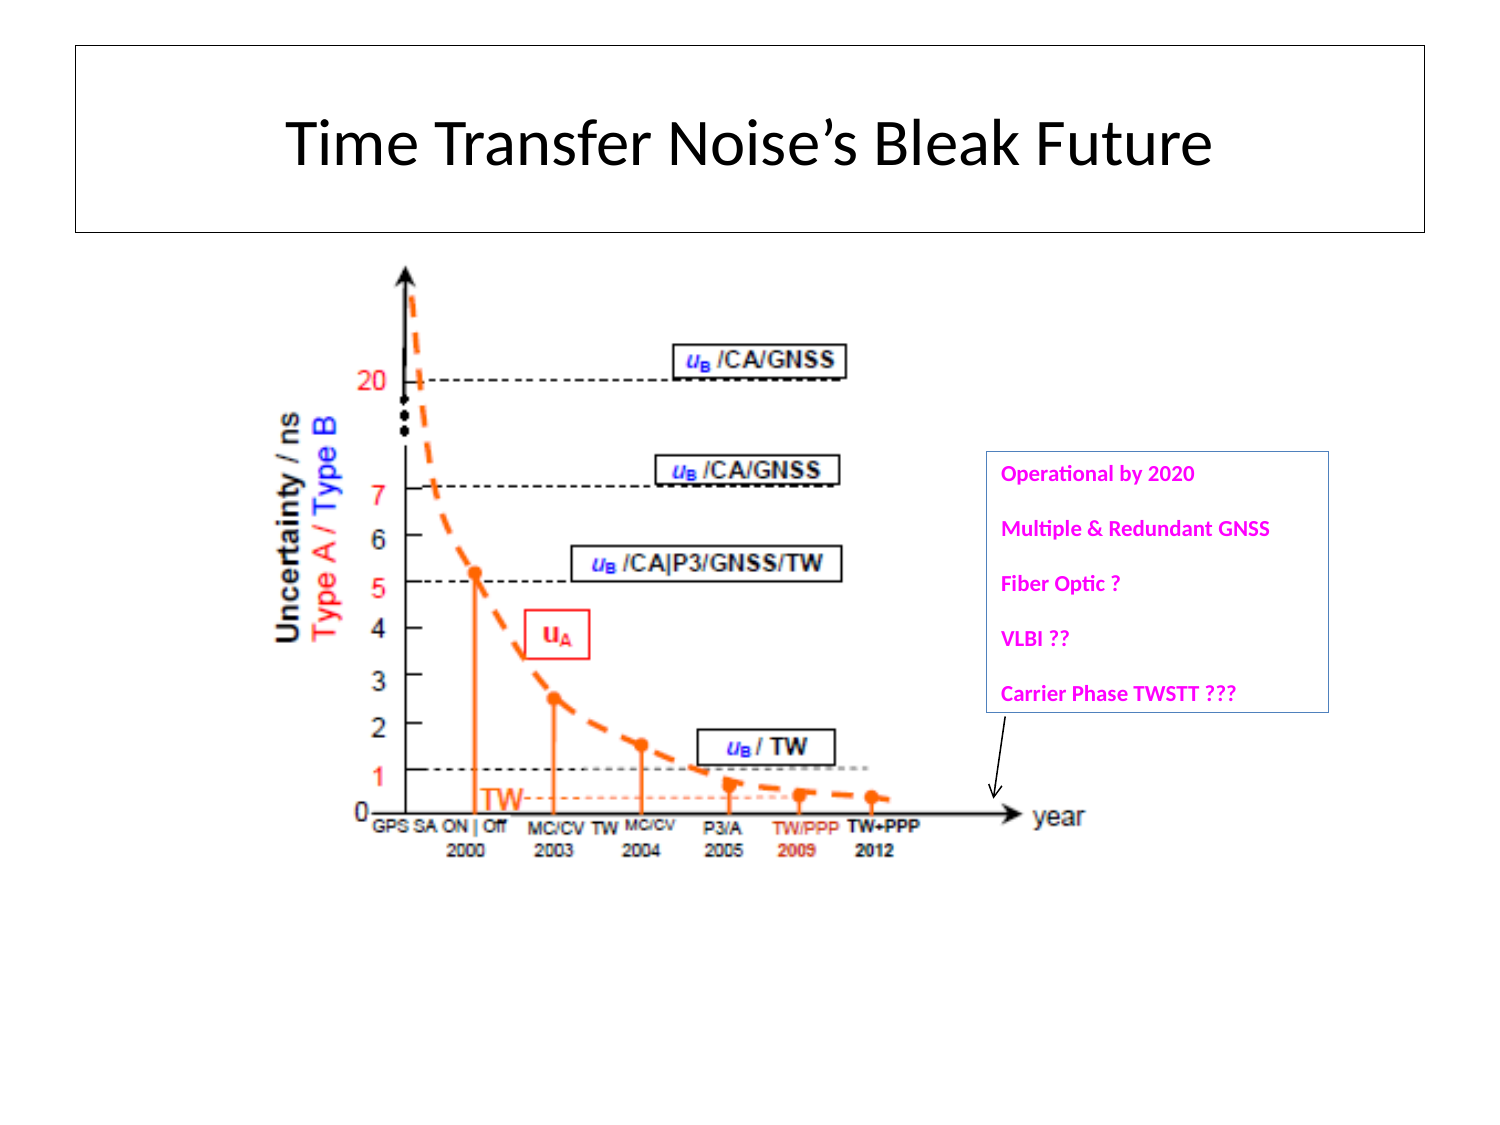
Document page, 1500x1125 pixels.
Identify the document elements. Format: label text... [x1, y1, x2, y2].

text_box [993, 716, 1006, 799]
text_box Operational by 2020 Multiple & Redundant GNSS Fiber Optic ? VLBI ?? Carrier Phase TWSTT ??? [1169, 451, 1329, 713]
picture [206, 195, 1164, 895]
title Time Transfer Noise’s Bleak Future [75, 45, 1425, 233]
